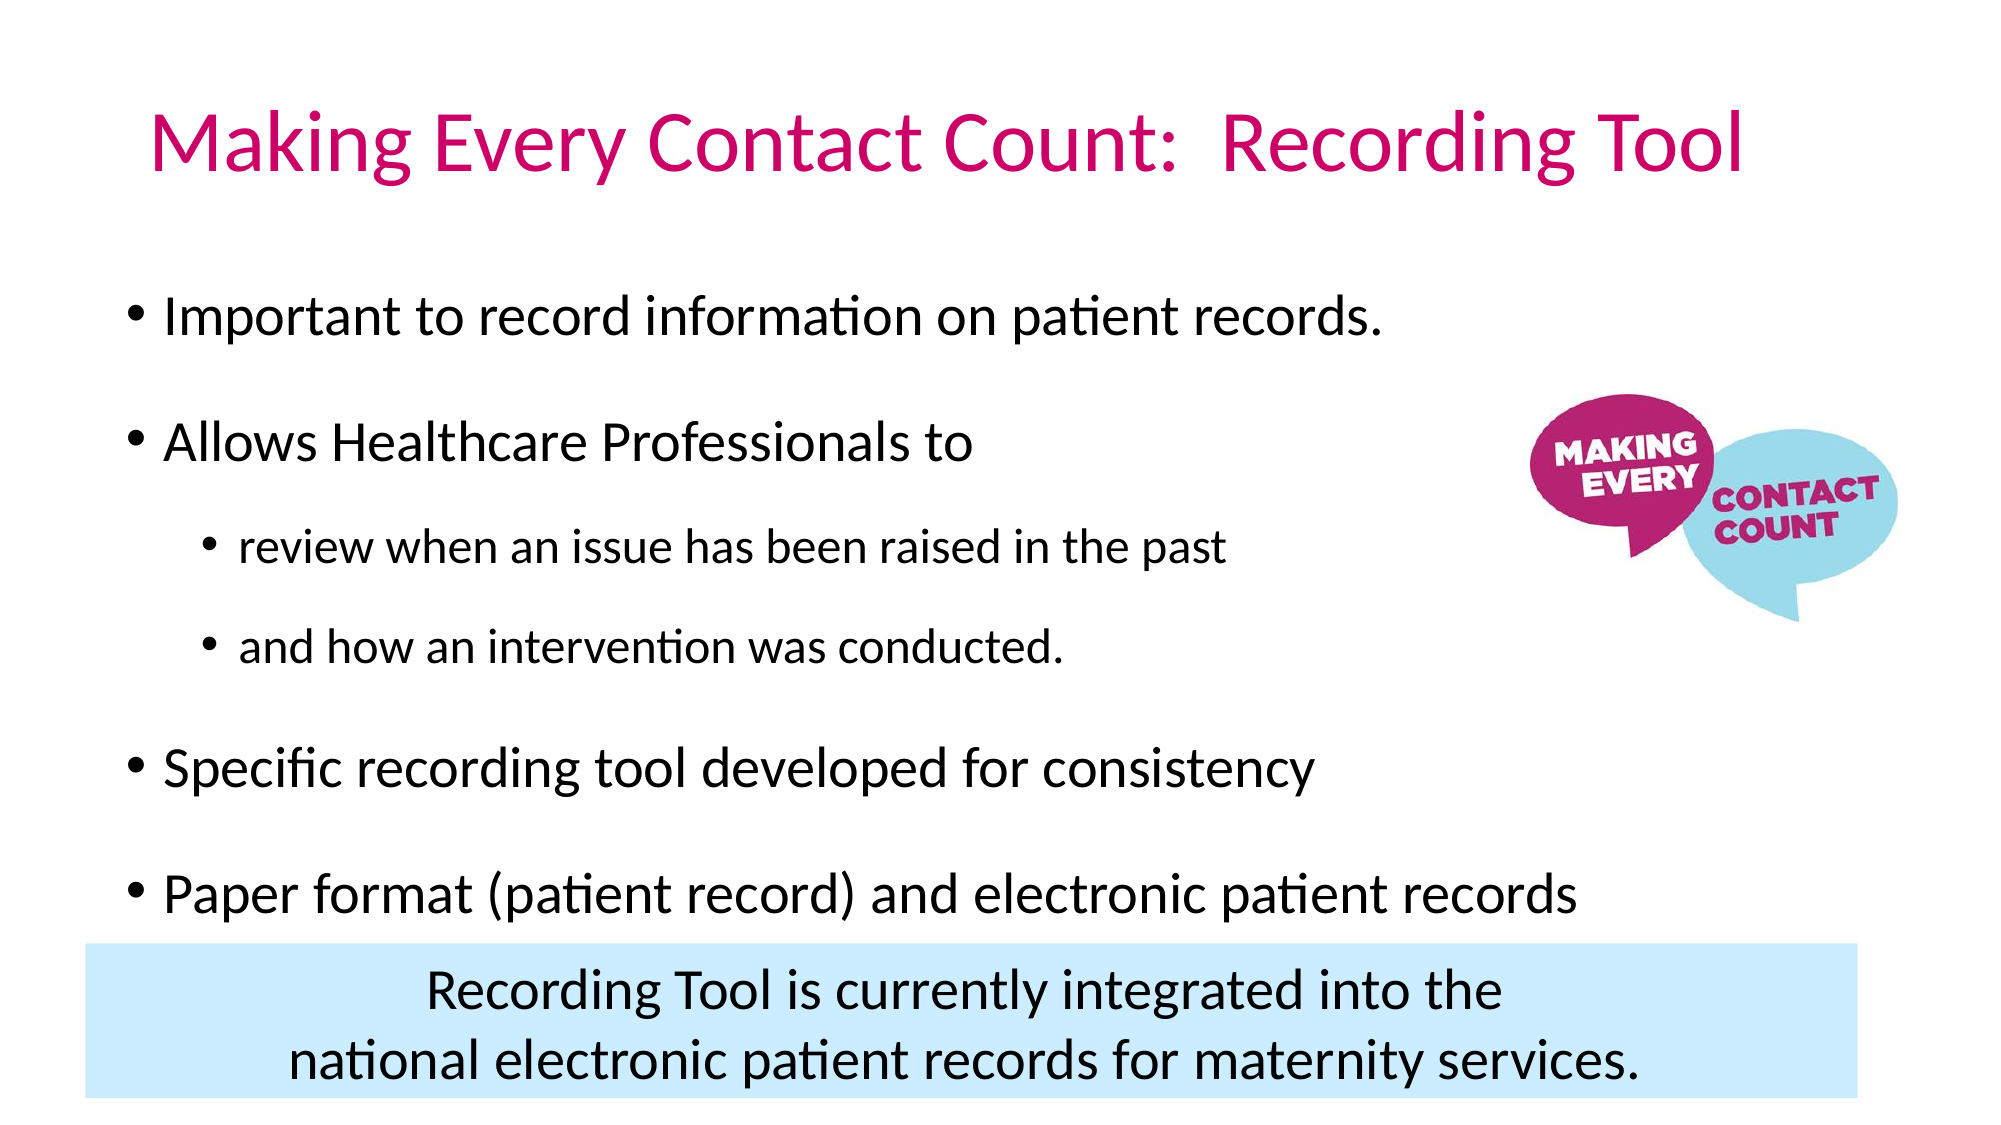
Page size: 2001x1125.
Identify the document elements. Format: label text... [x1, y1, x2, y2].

text_box Recording Tool is currently integrated into the national electronic patient records for maternity services. [85, 943, 1858, 1099]
picture [1530, 394, 1898, 622]
title Making Every Contact Count: Recording Tool [133, 87, 1911, 234]
list Important to record information on patient records. Allows Healthcare Professionals to review when an issue has been raised in the past and how an intervention was conducted. Specific recording tool developed for consistency Paper format (patient record) and electronic patient records [110, 234, 1940, 983]
